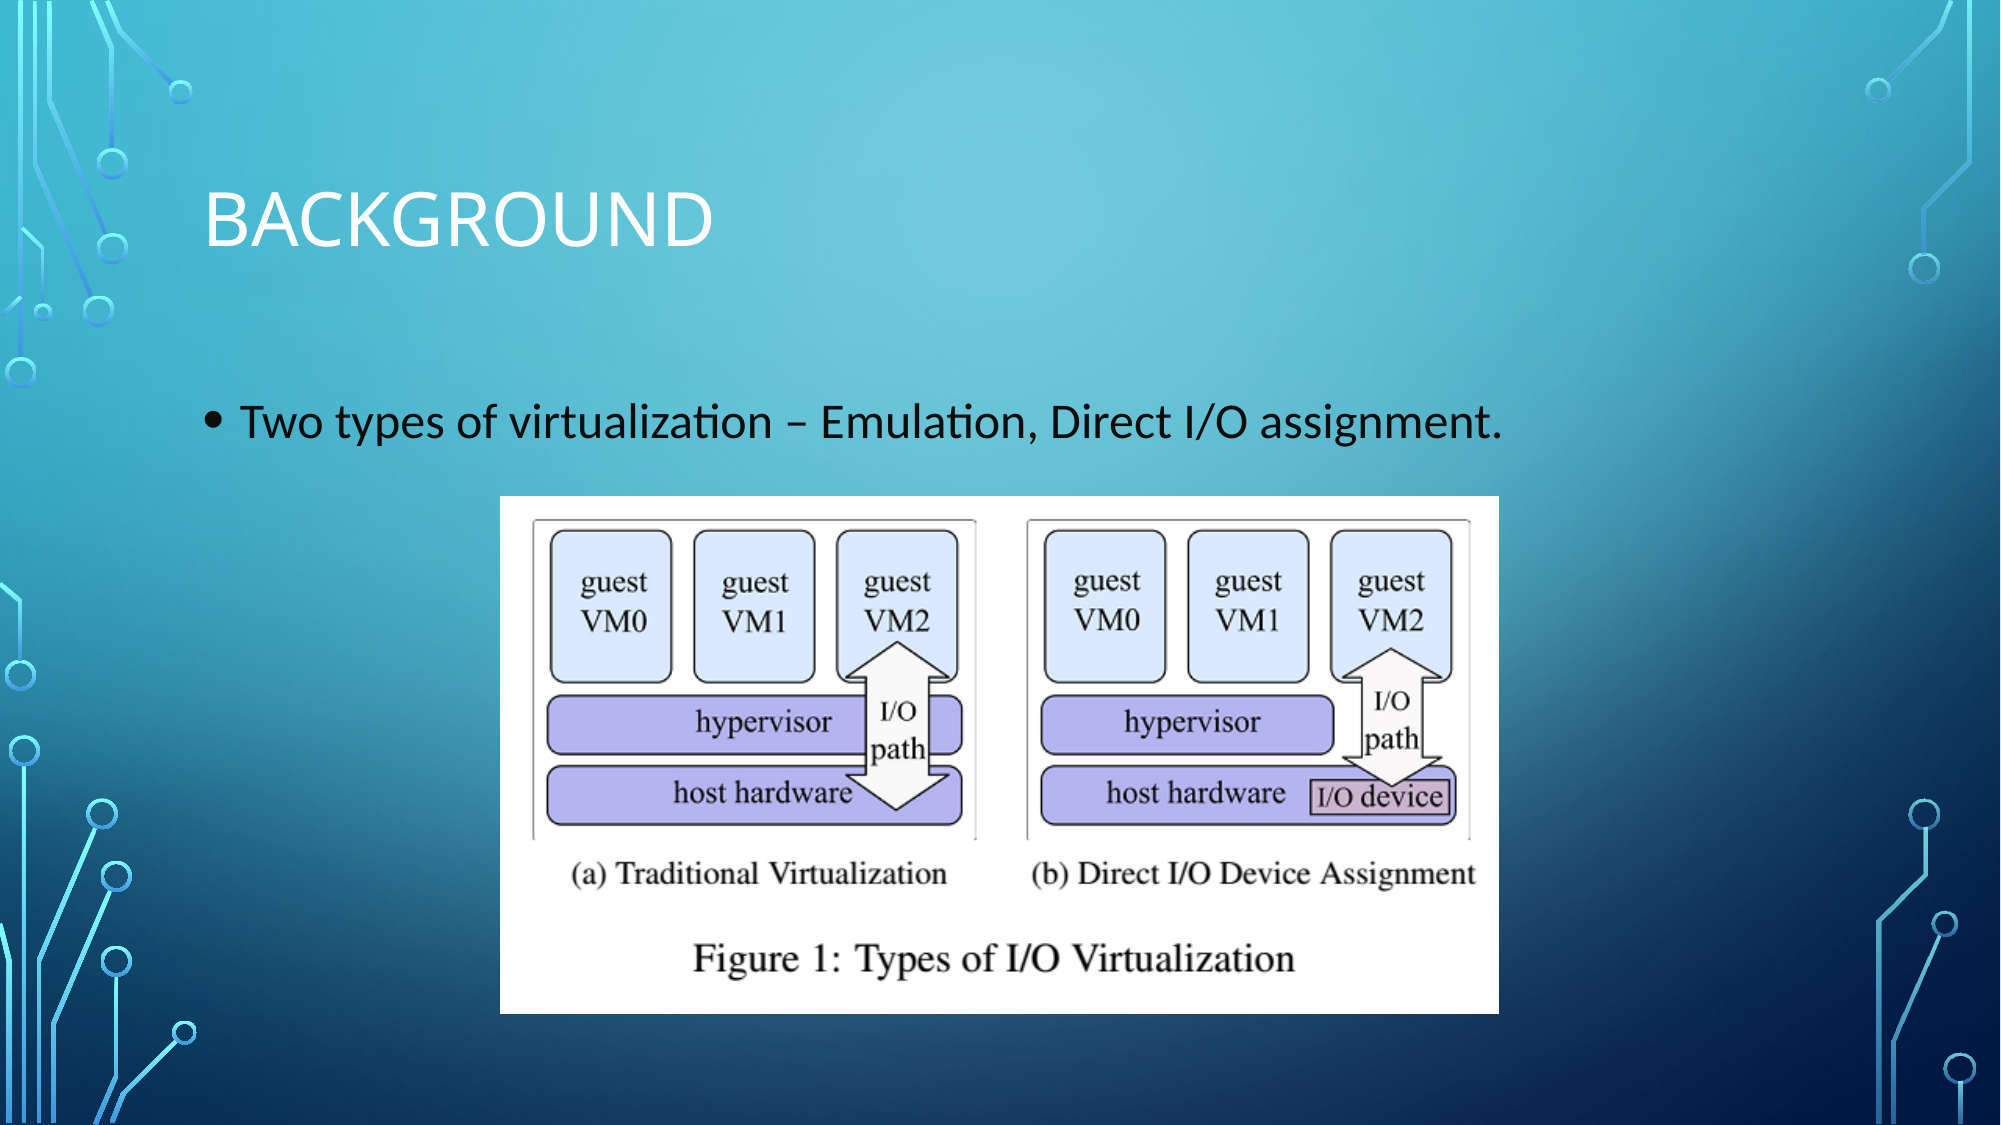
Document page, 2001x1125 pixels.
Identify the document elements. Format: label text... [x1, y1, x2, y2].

list Two types of virtualization – Emulation, Direct I/O assignment. [187, 369, 1813, 950]
title background [187, 101, 1813, 344]
picture [500, 496, 1500, 1015]
